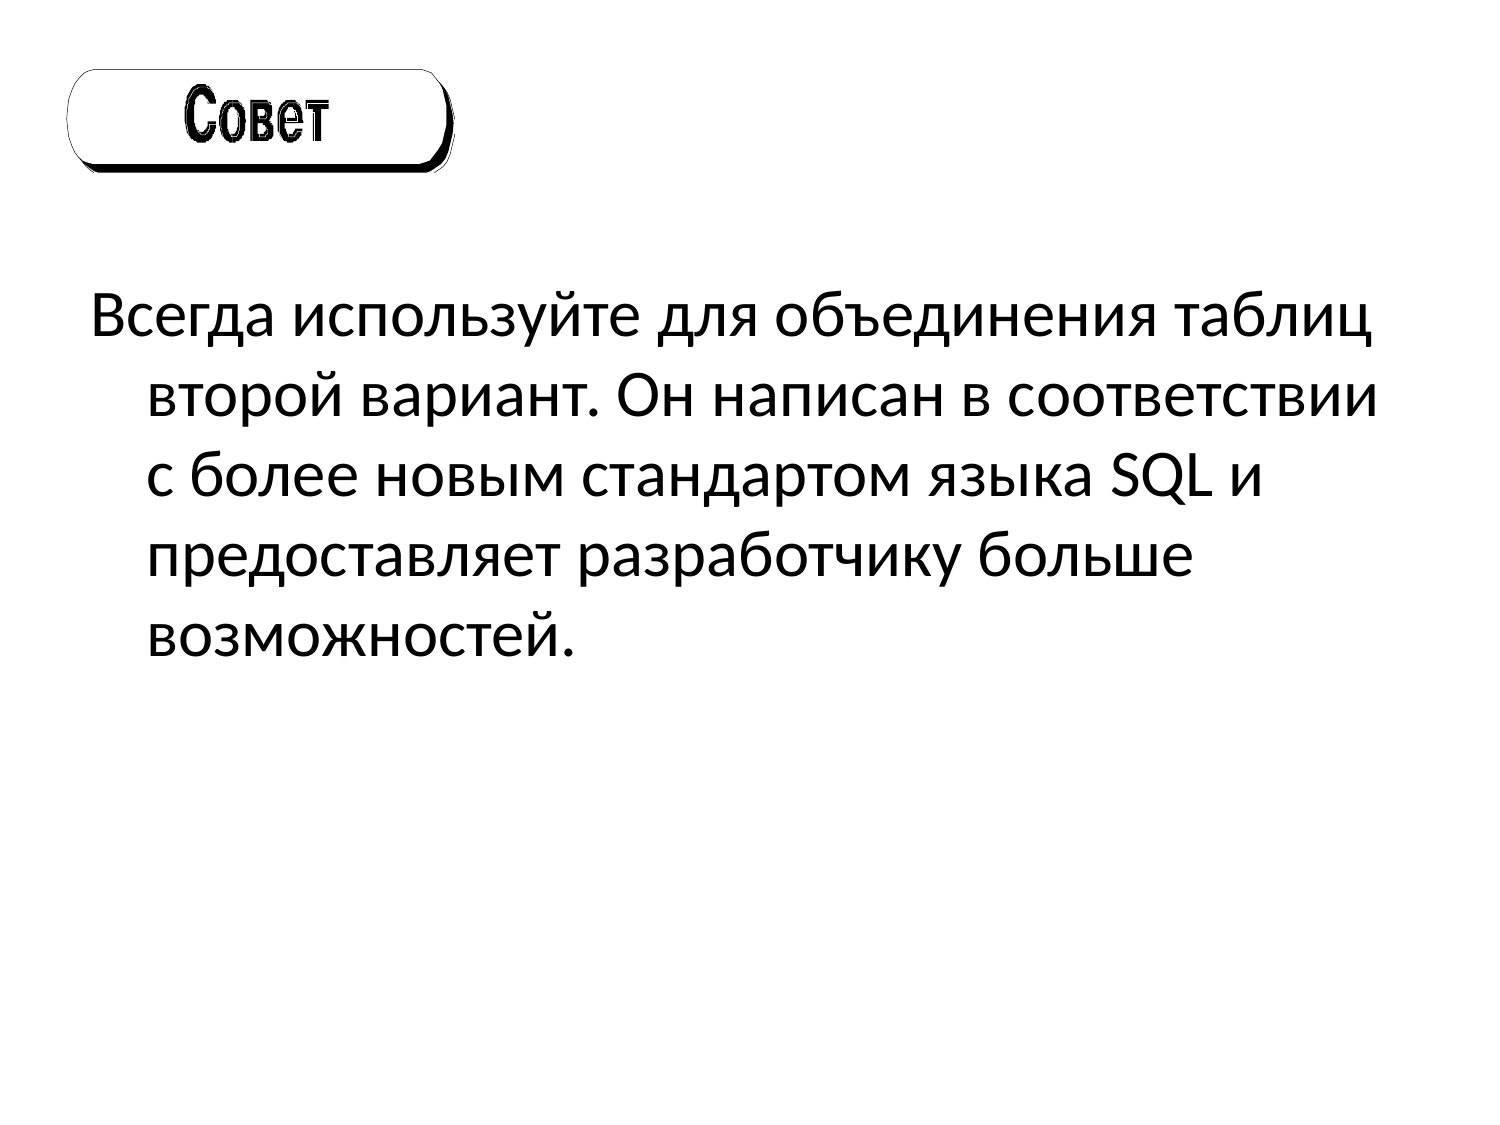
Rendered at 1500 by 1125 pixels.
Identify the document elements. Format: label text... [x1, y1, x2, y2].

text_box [64, 66, 455, 173]
list Всегда используйте для объединения таблиц второй вариант. Он написан в соответствии с более новым стандартом языка SQL и предоставляет разработчику больше возможностей. [75, 262, 1425, 1005]
